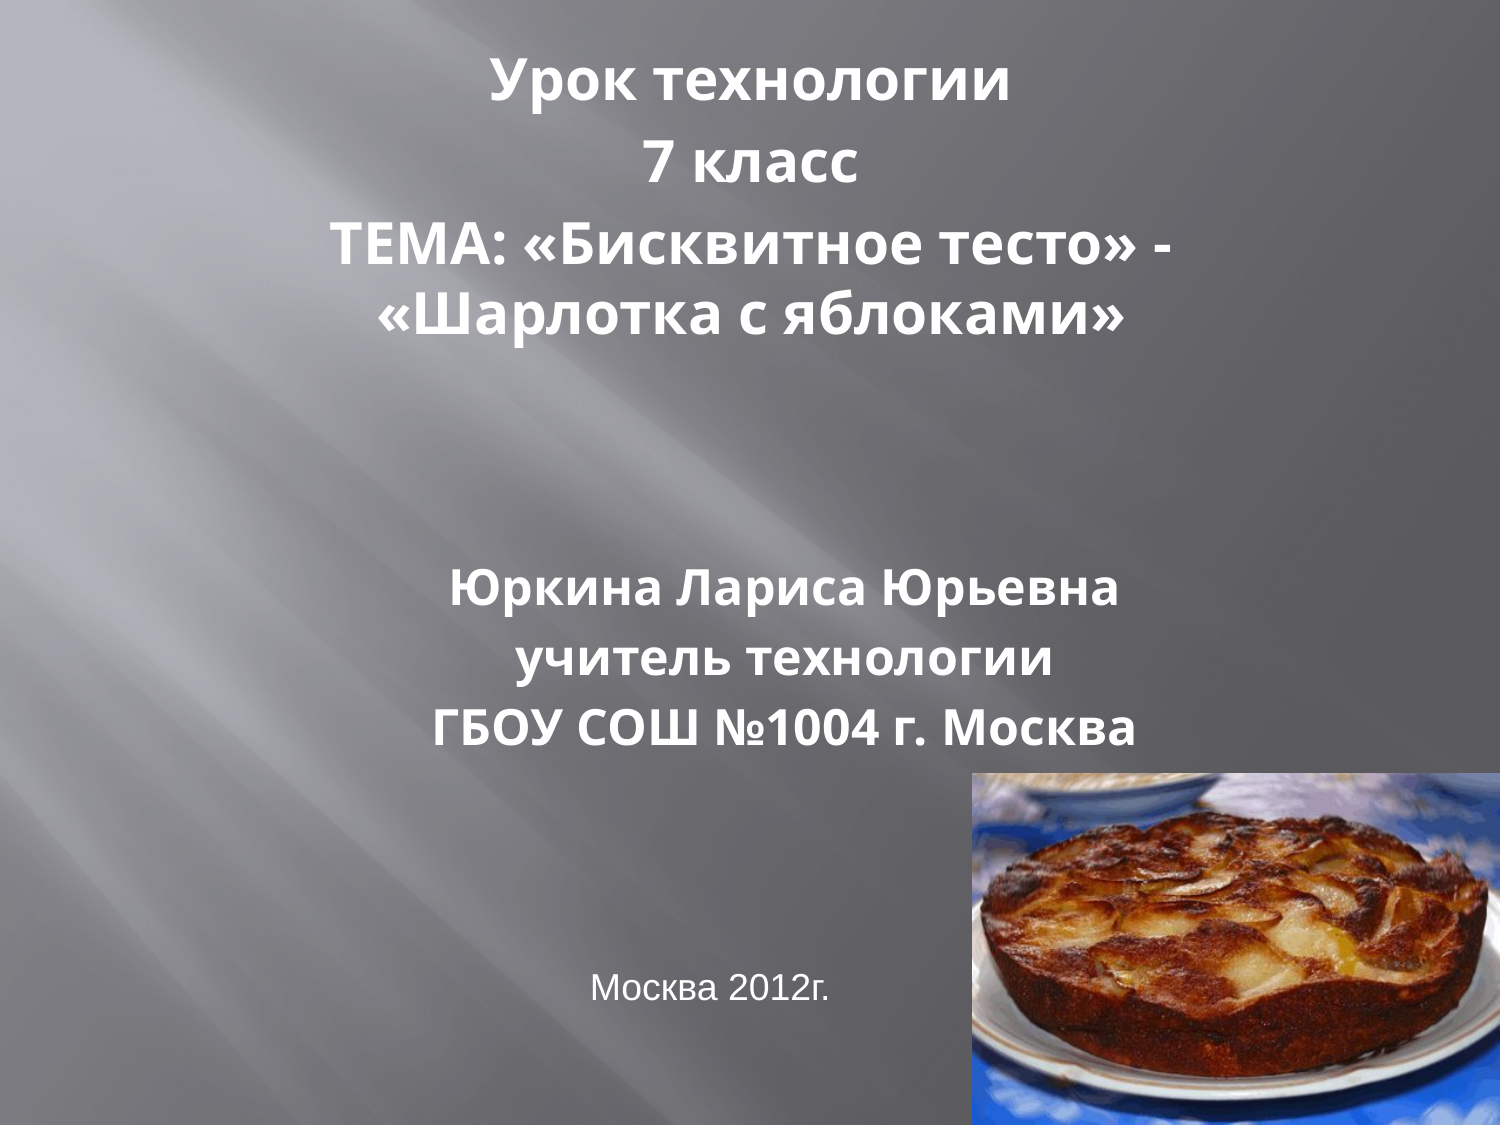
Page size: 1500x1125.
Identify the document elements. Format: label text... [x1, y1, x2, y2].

text_box [269, 351, 1219, 420]
text_box Москва 2012г. [575, 956, 868, 1016]
subtitle Урок технологии 7 класс ТЕМА: «Бисквитное тесто» - «Шарлотка с яблоками» [225, 35, 1278, 834]
text_box Юркина Лариса Юрьевна учитель технологии ГБОУ СОШ №1004 г. Москва [316, 408, 1254, 875]
picture [972, 773, 1500, 1125]
